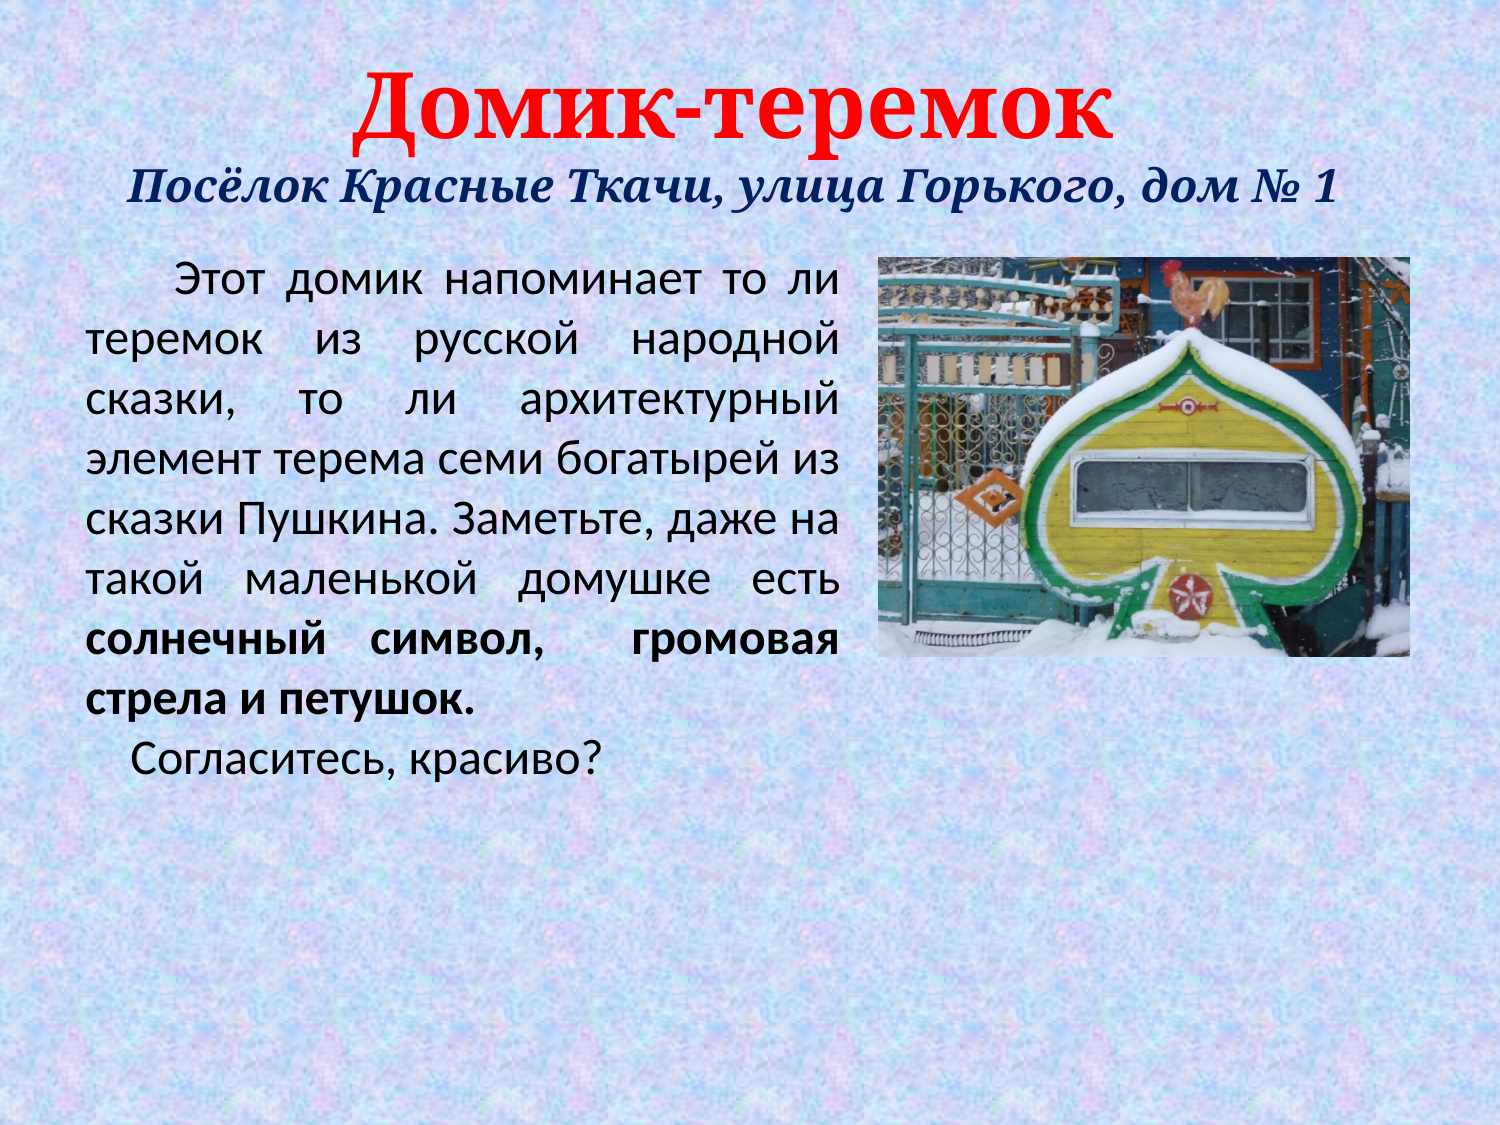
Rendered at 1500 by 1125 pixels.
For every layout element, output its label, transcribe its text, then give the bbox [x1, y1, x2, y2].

text_box Этот домик напоминает то ли теремок из русской народной сказки, то ли архитектурный элемент терема семи богатырей из сказки Пушкина. Заметьте, даже на такой маленькой домушке есть солнечный символ, громовая стрела и петушок. Согласитесь, красиво? [70, 237, 856, 792]
picture [0, 0, 1500, 1125]
title Домик-теремок Посёлок Красные Ткачи, улица Горького, дом № 1 [58, 35, 1409, 223]
